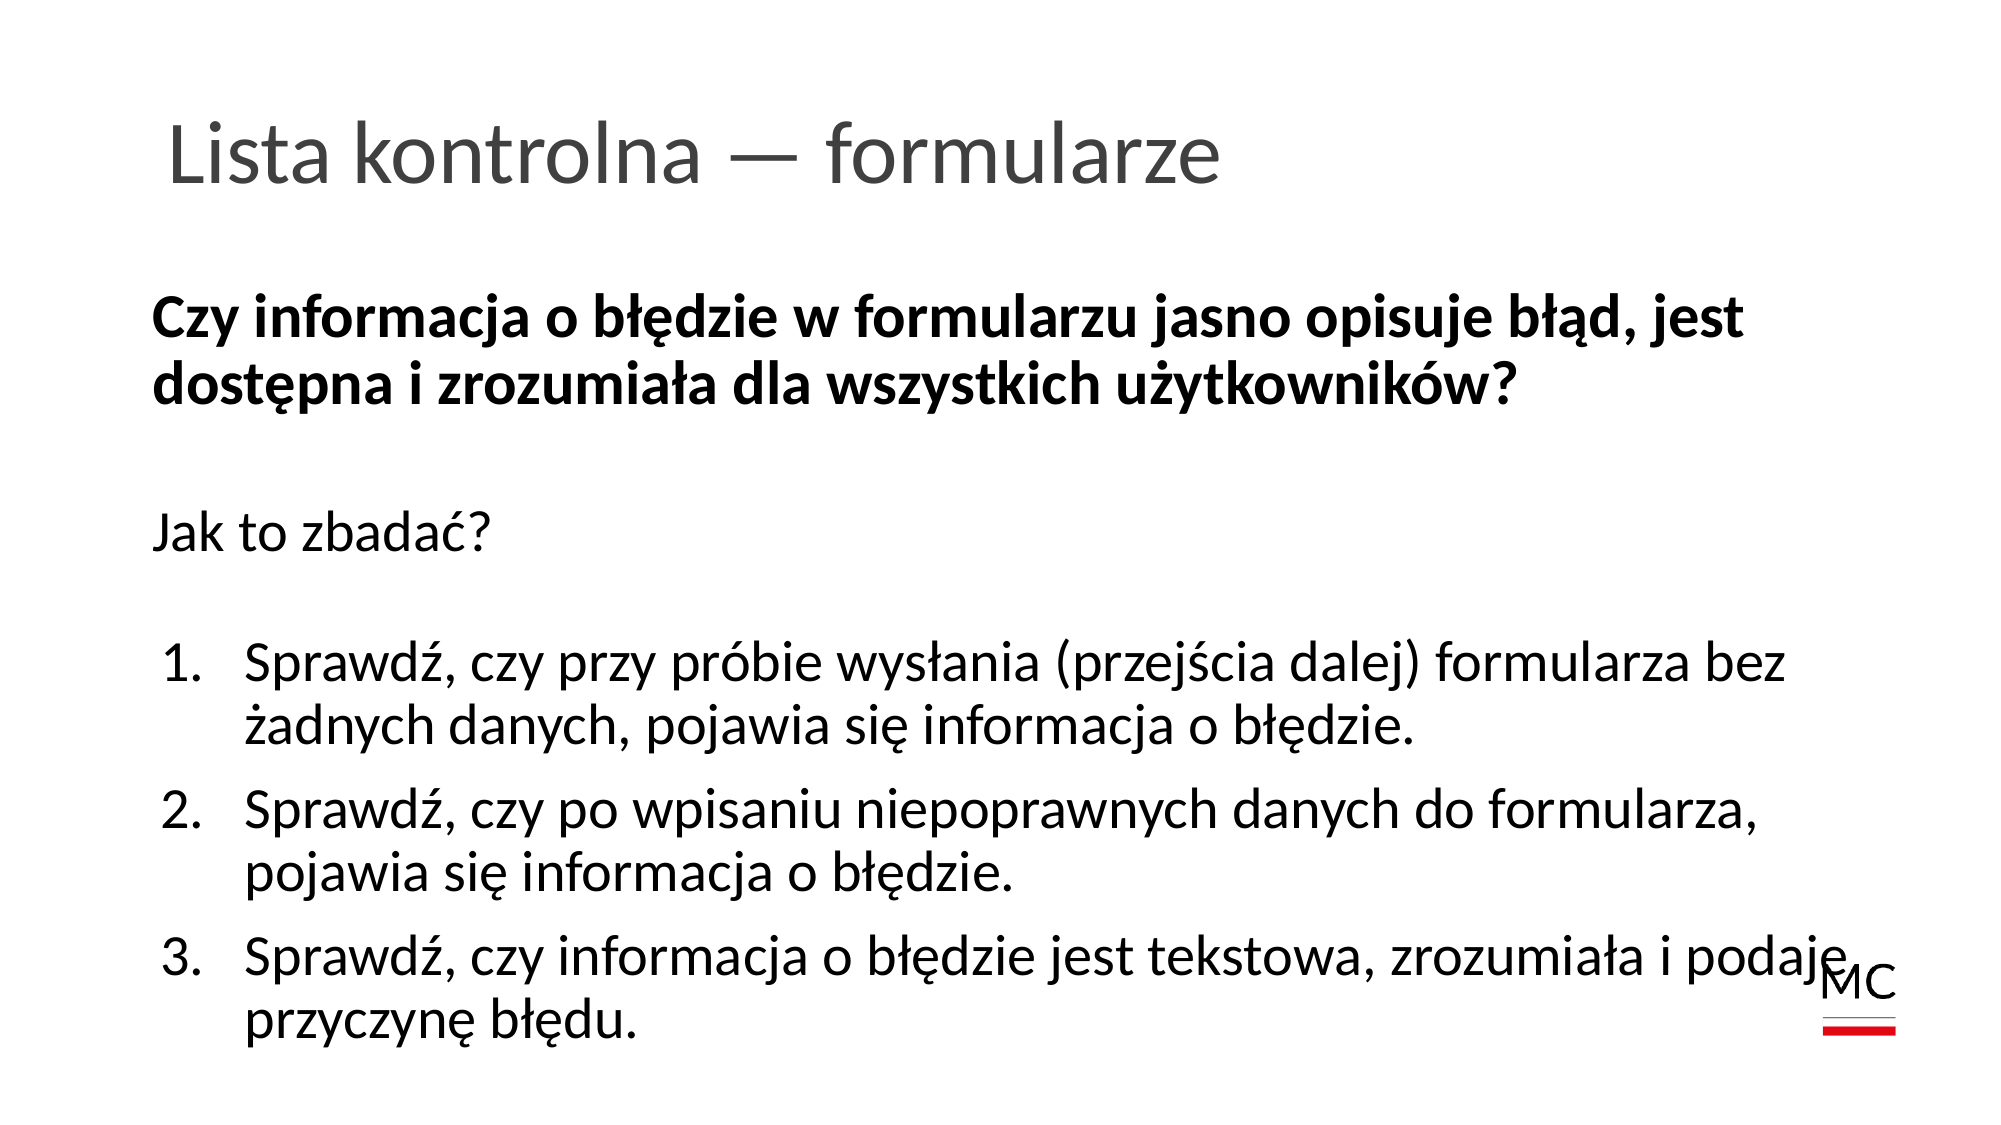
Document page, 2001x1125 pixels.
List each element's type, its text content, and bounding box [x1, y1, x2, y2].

list Sprawdź, czy przy próbie wysłania (przejścia dalej) formularza bez żadnych danych, pojawia się informacja o błędzie. Sprawdź, czy po wpisaniu niepoprawnych danych do formularza, pojawia się informacja o błędzie. Sprawdź, czy informacja o błędzie jest tekstowa, zrozumiała i podaje przyczynę błędu. [145, 624, 1893, 1067]
list Czy informacja o błędzie w formularzu jasno opisuje błąd, jest dostępna i zrozumiała dla wszystkich użytkowników? [137, 275, 1886, 442]
picture [1730, 870, 1988, 1125]
title Lista kontrolna — formularze [152, 98, 1886, 211]
text_box Jak to zbadać? [137, 494, 988, 572]
